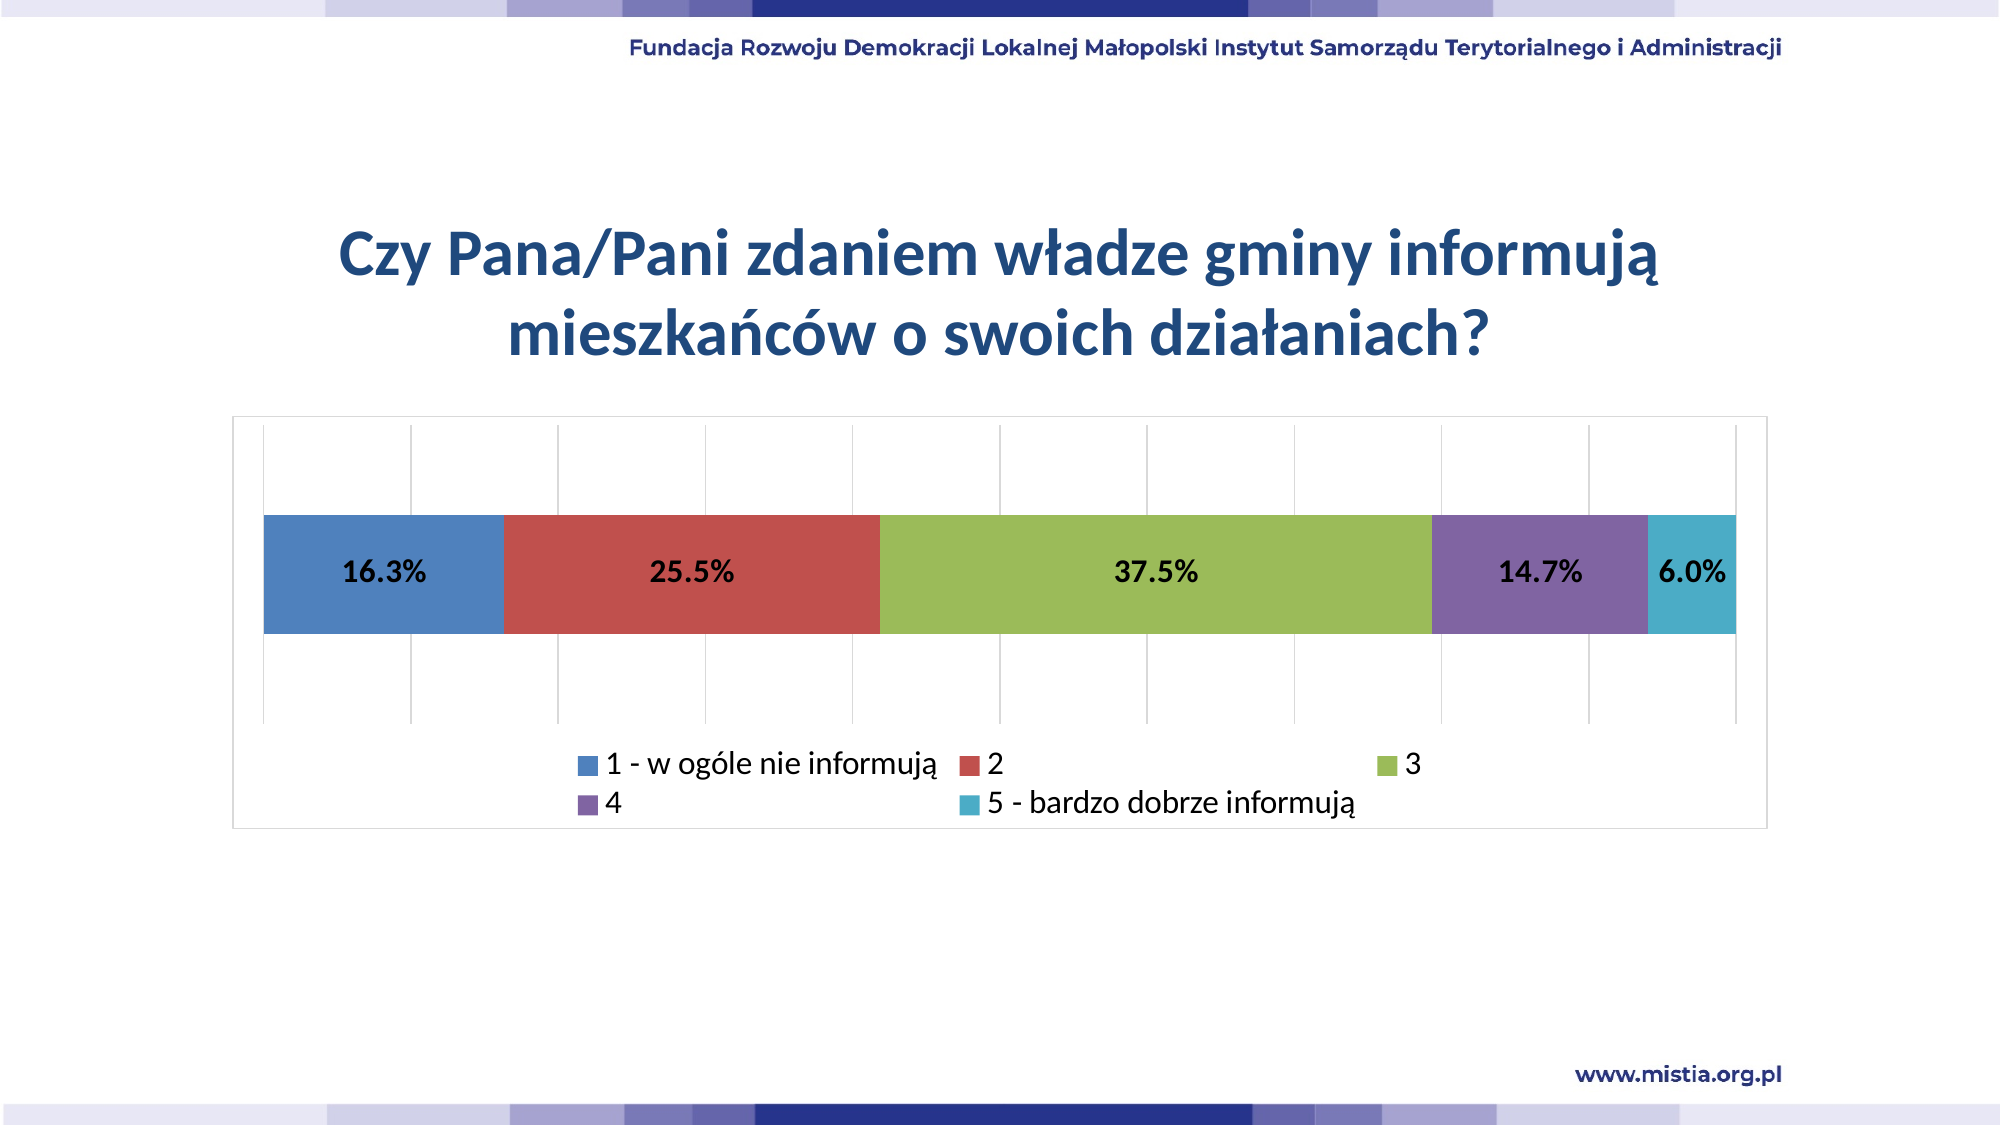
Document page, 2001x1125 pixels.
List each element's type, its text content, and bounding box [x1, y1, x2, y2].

chart [231, 415, 1768, 830]
title Czy Pana/Pani zdaniem władze gminy informują mieszkańców o swoich działaniach? [291, 205, 1709, 372]
picture [0, 0, 2000, 1125]
